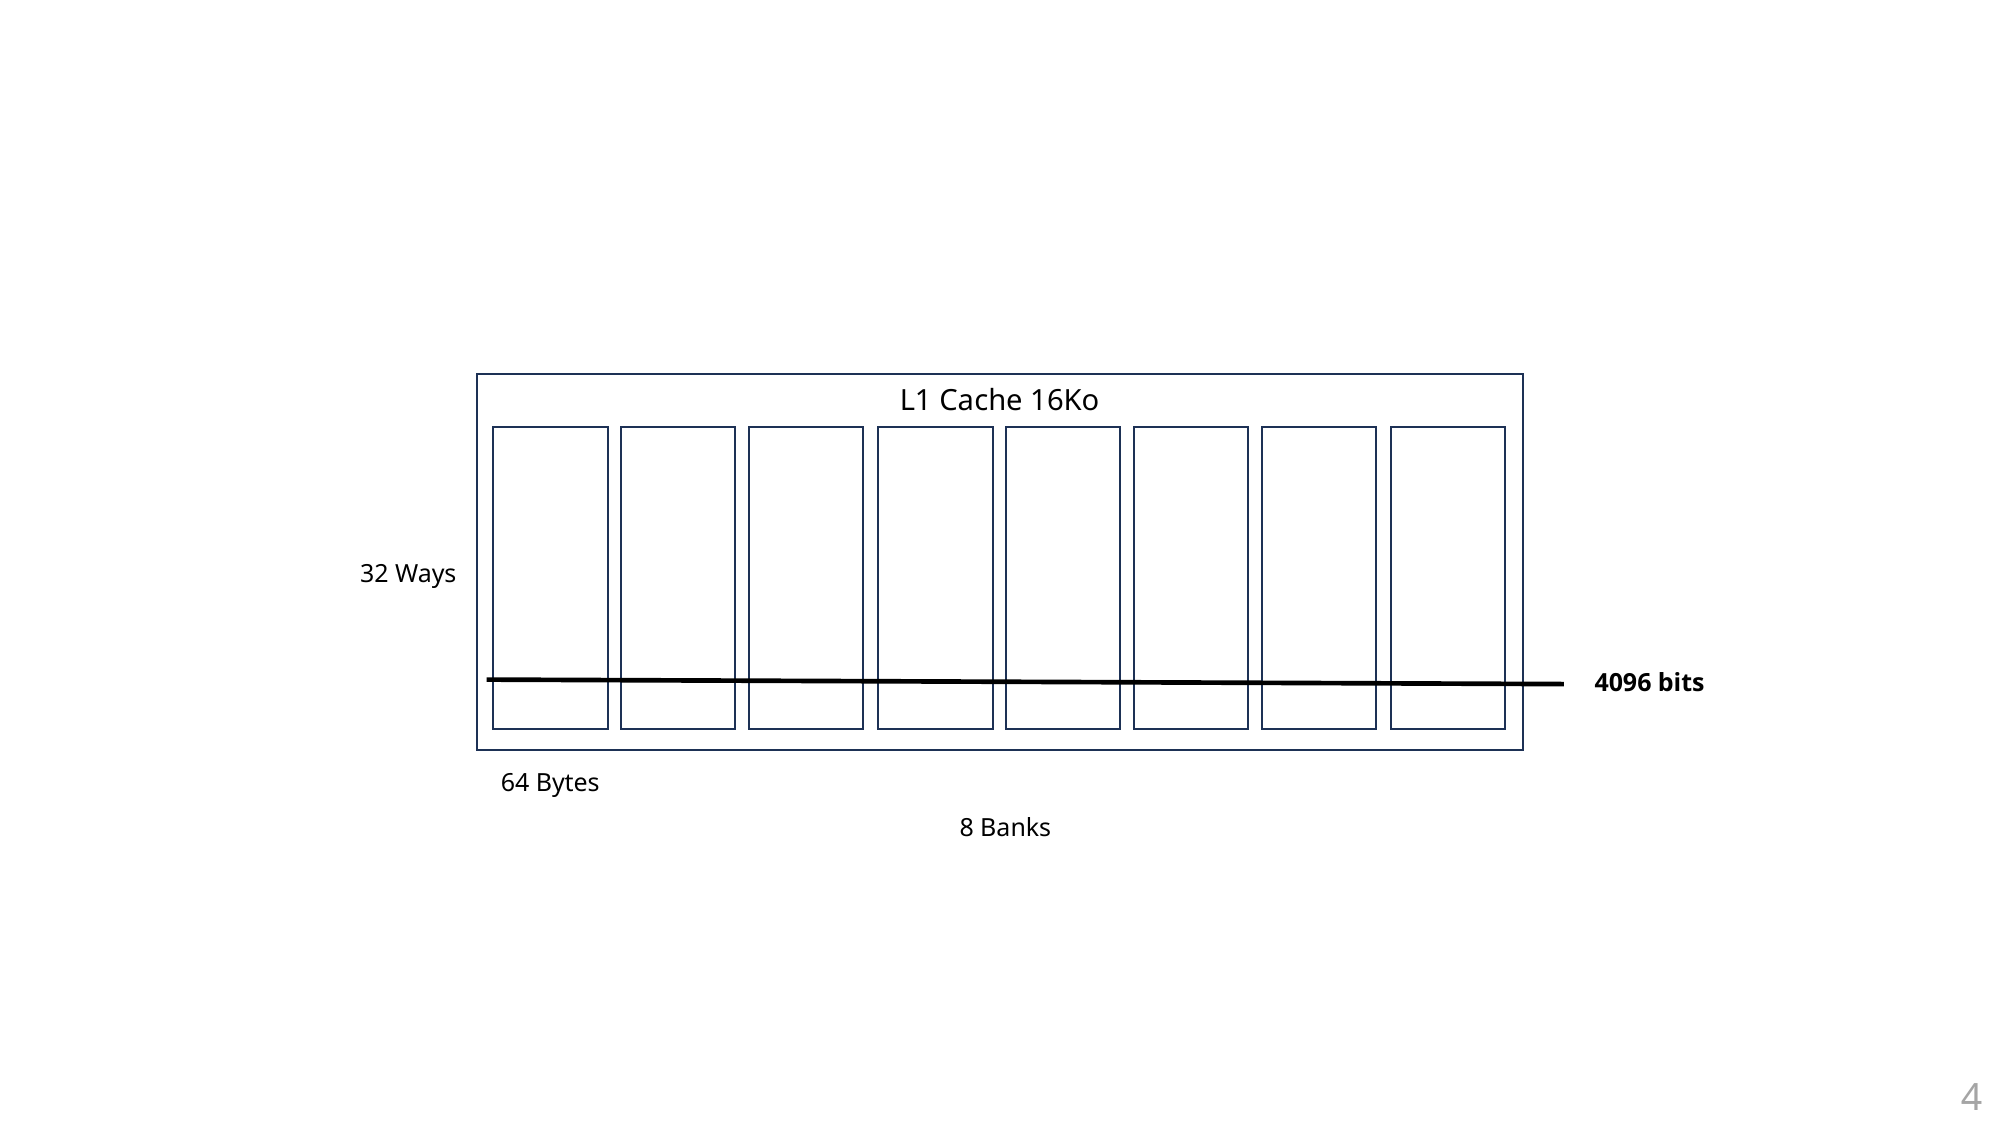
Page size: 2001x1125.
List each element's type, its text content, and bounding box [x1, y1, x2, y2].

text_box 8 Banks [944, 803, 1077, 849]
text_box L1 Cache 16Ko [476, 373, 1524, 751]
text_box 32 Ways [345, 549, 478, 595]
text_box [1261, 686, 1377, 730]
text_box 4 [1945, 1065, 2000, 1125]
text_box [486, 679, 1564, 685]
text_box [1390, 686, 1506, 730]
text_box [1005, 685, 1121, 730]
text_box [877, 685, 994, 730]
text_box [877, 426, 994, 679]
text_box [492, 685, 609, 730]
text_box [1261, 426, 1377, 679]
text_box [1005, 426, 1121, 679]
text_box [620, 426, 736, 678]
text_box 64 Bytes [485, 758, 618, 804]
text_box [748, 426, 864, 678]
text_box 4096 bits [1579, 659, 1755, 704]
text_box [492, 426, 609, 677]
text_box [748, 685, 864, 730]
text_box [620, 685, 736, 730]
text_box [1390, 426, 1506, 679]
text_box [1133, 426, 1249, 679]
text_box [1133, 685, 1249, 730]
